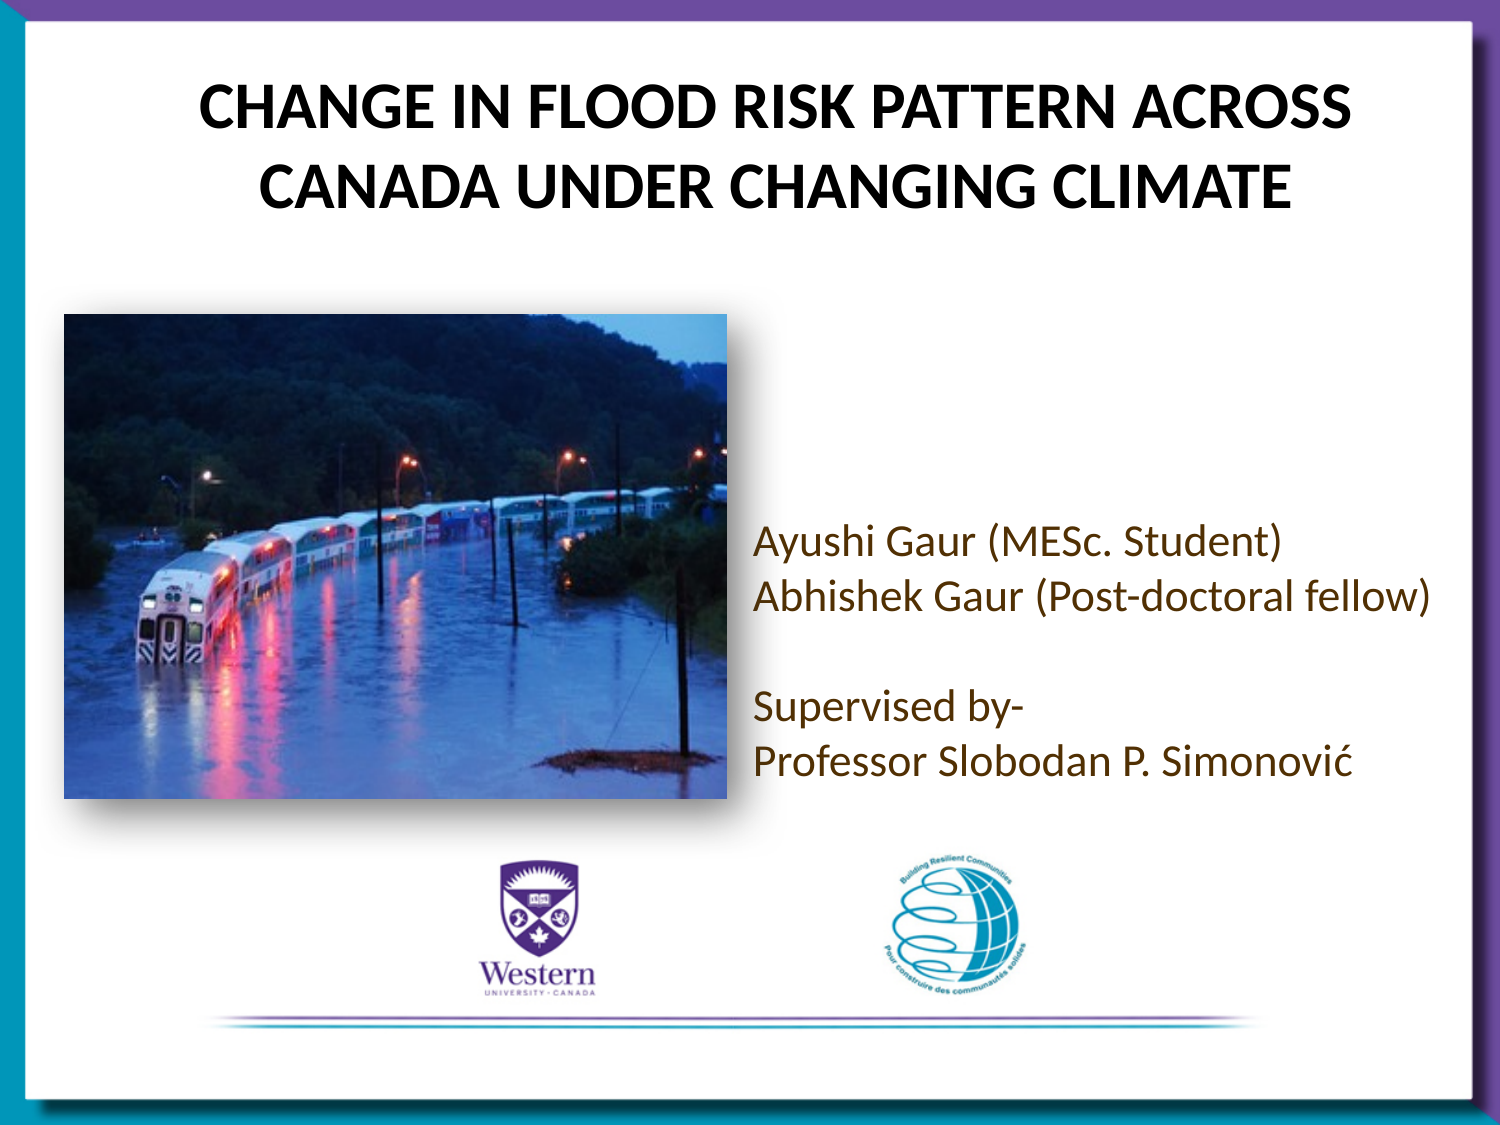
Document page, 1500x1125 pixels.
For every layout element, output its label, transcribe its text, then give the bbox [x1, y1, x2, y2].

text_box Ayushi Gaur (MESc. Student) Abhishek Gaur (Post-doctoral fellow) Supervised by- Professor Slobodan P. Simonović [773, 503, 1459, 794]
picture [3, 0, 1500, 1123]
text_box CHANGE IN FLOOD RISK PATTERN ACROSS CANADA UNDER CHANGING CLIMATE [159, 54, 1394, 230]
